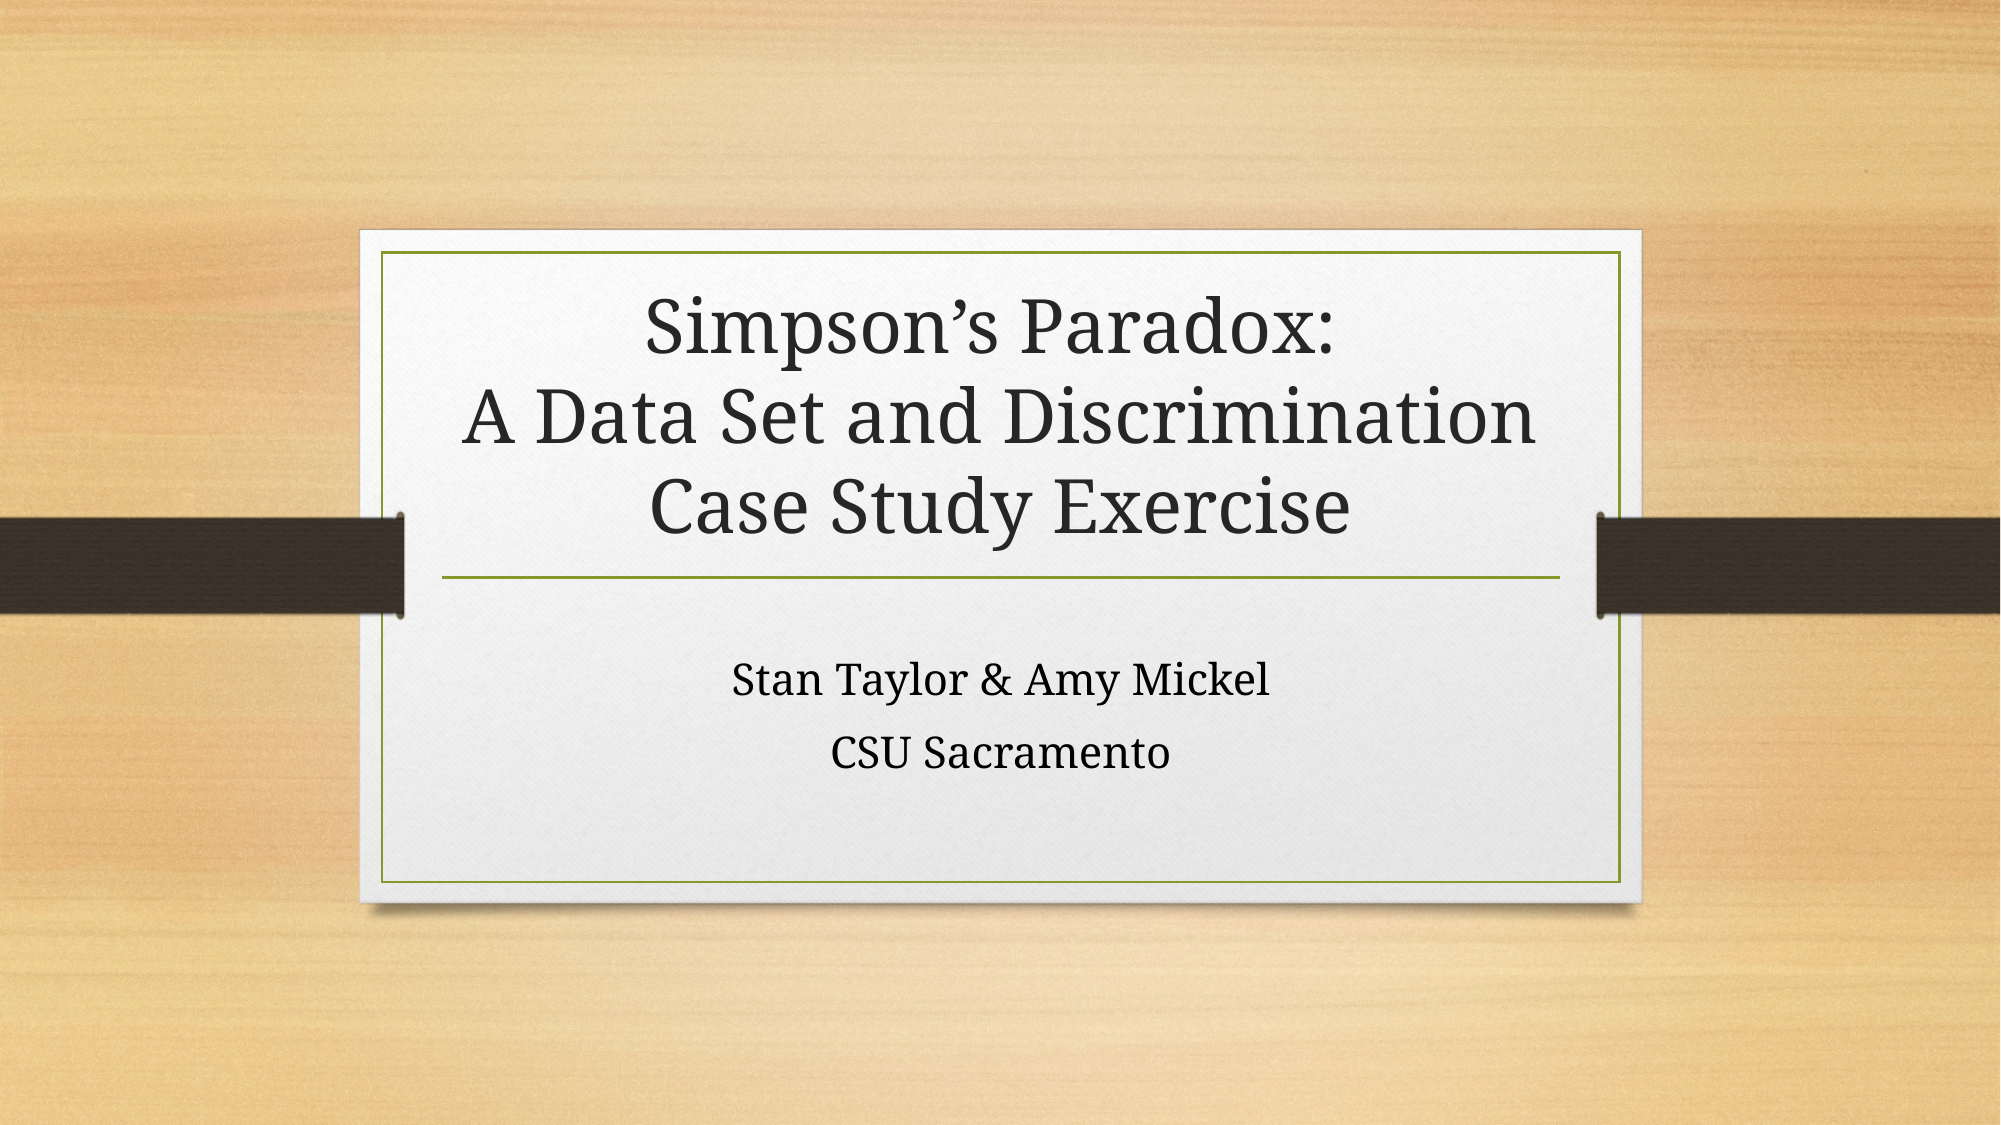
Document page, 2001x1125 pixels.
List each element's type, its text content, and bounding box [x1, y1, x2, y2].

picture [0, 0, 2001, 1125]
title Simpson’s Paradox: A Data Set and Discrimination Case Study Exercise [441, 306, 1560, 556]
subtitle Stan Taylor & Amy Mickel CSU Sacramento [441, 600, 1560, 817]
